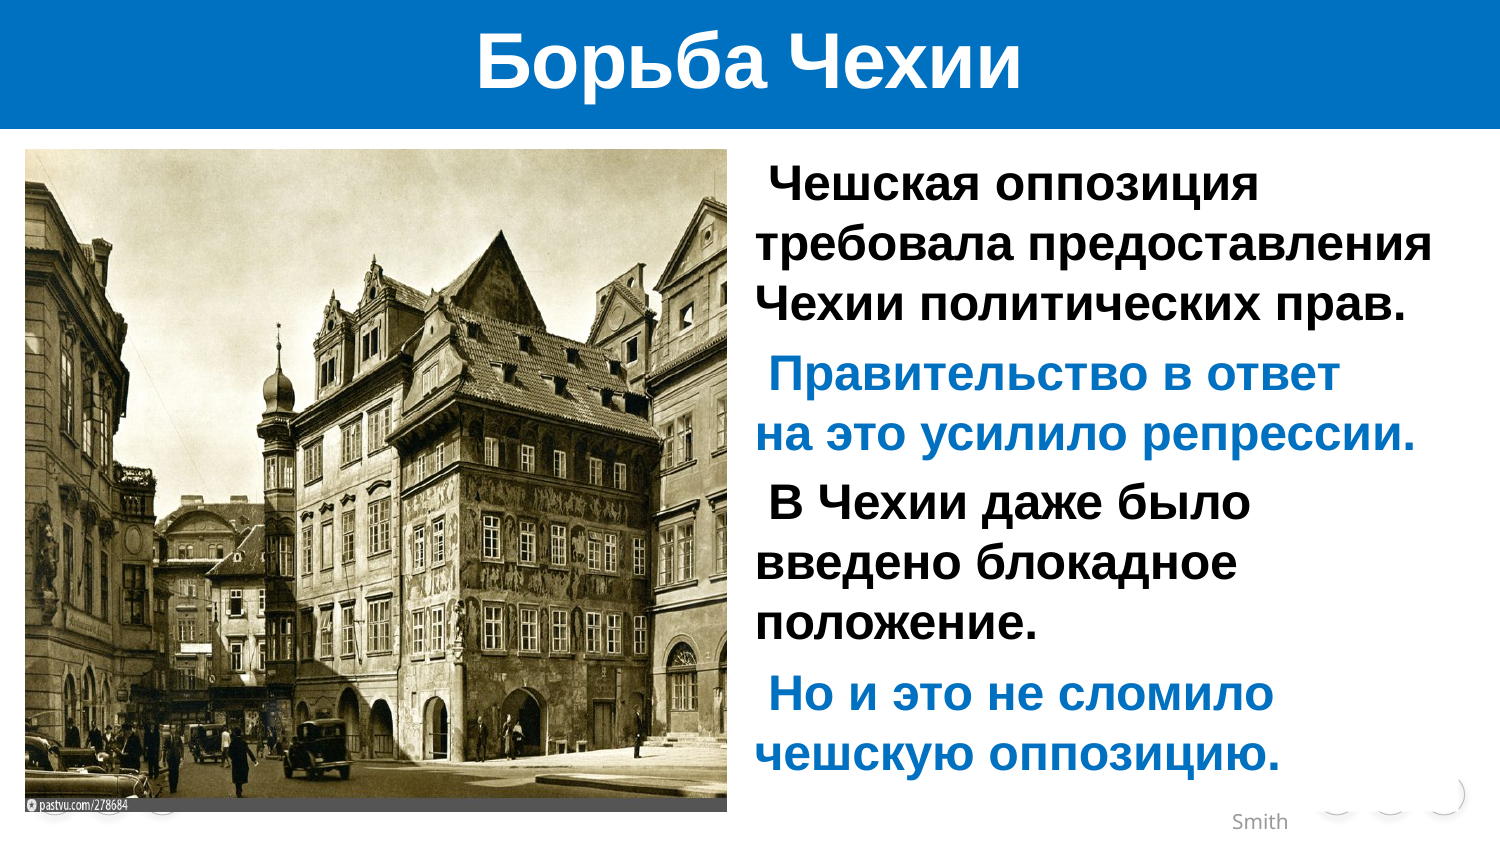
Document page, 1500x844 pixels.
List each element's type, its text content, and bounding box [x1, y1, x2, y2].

title Борьба Чехии [0, 0, 1500, 129]
picture [25, 149, 727, 812]
list Чешская оппозиция требовала предоставления Чехии политических прав. Правительство в ответ на это усилило репрессии. В Чехии даже было введено блокадное положение. Но и это не сломило чешскую оппозицию. [728, 150, 1459, 812]
